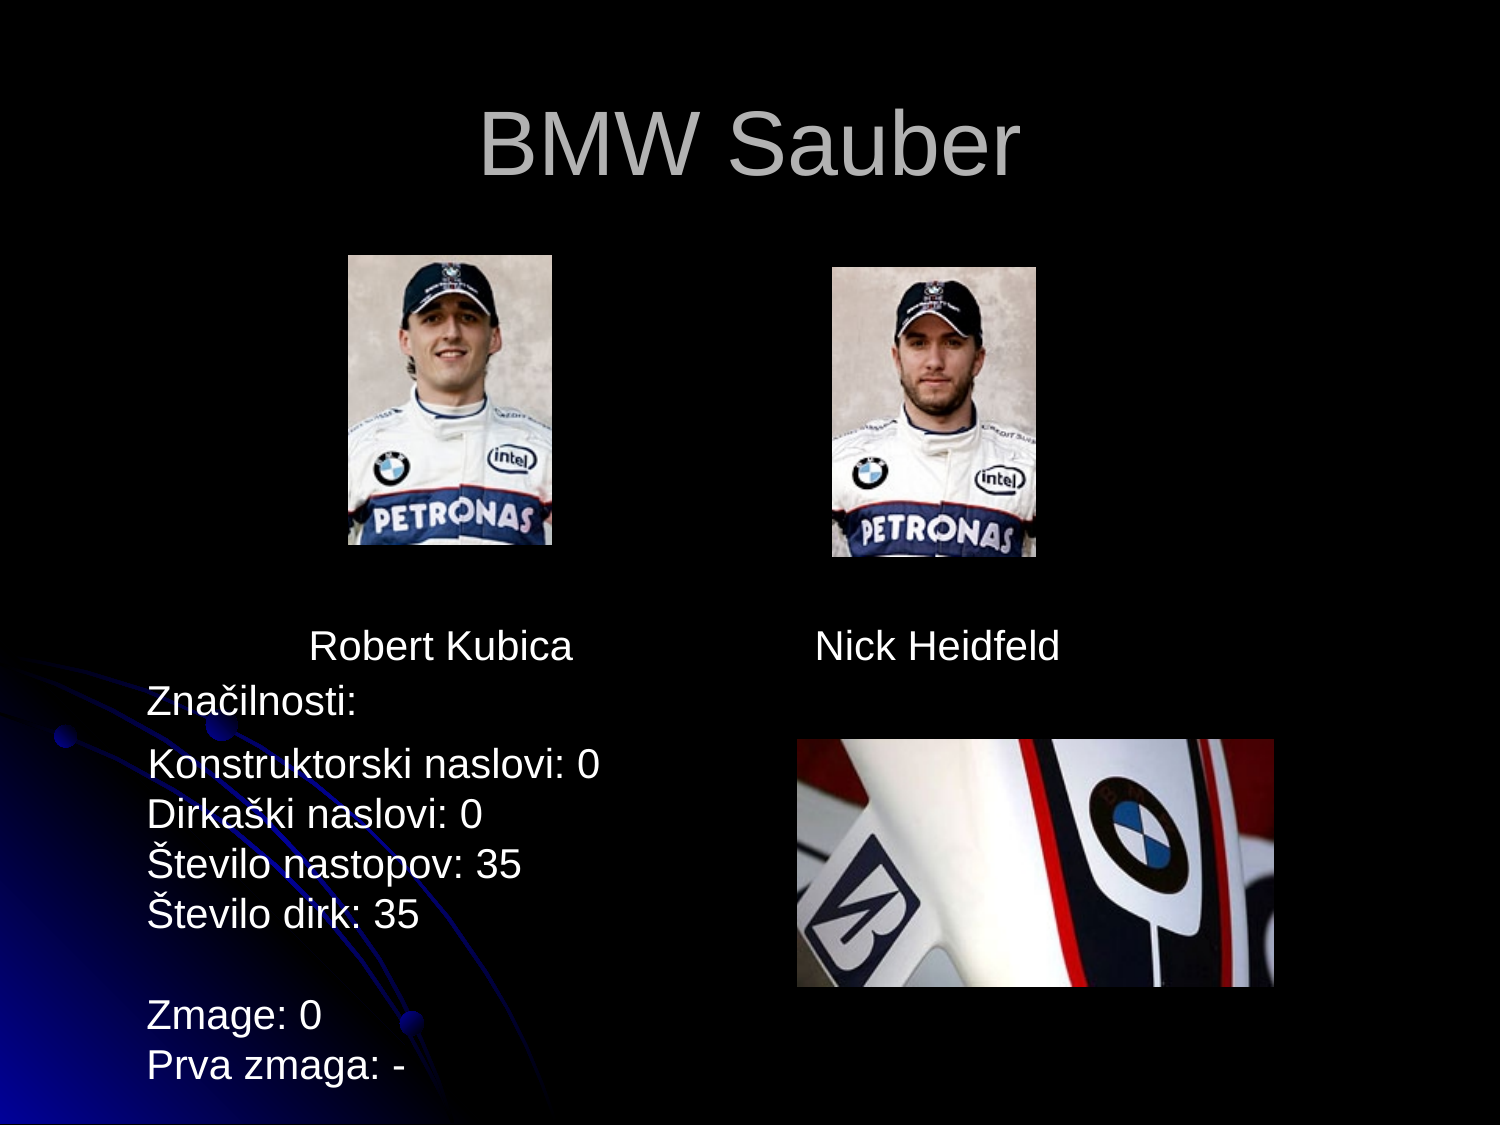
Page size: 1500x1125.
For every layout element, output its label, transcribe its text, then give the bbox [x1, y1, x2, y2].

picture [832, 267, 1036, 557]
title BMW Sauber [75, 45, 1425, 233]
picture [348, 255, 552, 545]
list Robert Kubica Nick Heidfeld Značilnosti: Konstruktorski naslovi: 0 Dirkaški naslovi: 0 Število nastopov: 35 Število dirk: 35 Zmage: 0 Prva zmaga: - [75, 586, 1425, 1006]
picture [797, 739, 1274, 987]
